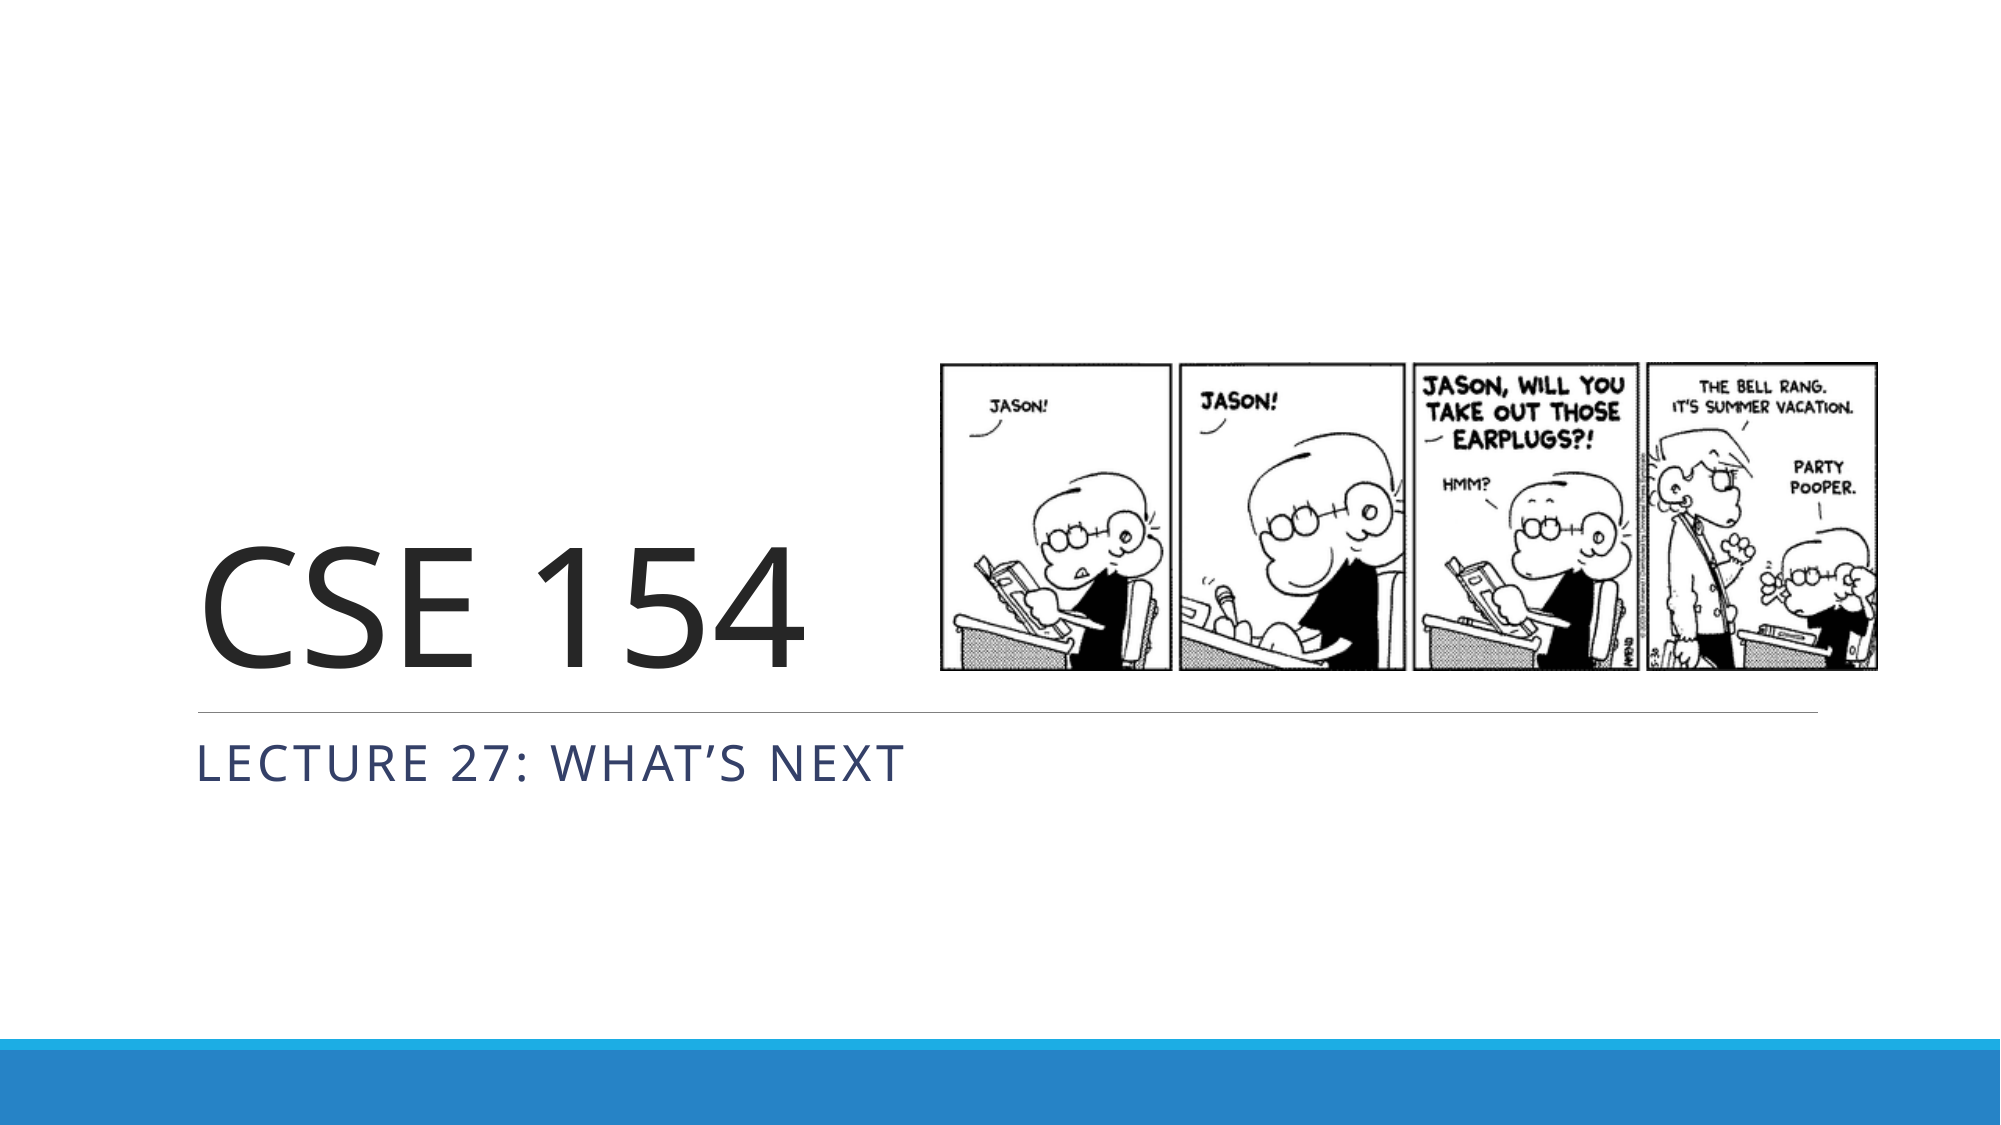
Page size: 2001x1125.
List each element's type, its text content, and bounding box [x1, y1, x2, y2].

title CSE 154 [180, 124, 1830, 710]
subtitle Lecture 27: What’s next [180, 730, 1831, 919]
picture [939, 362, 1879, 672]
